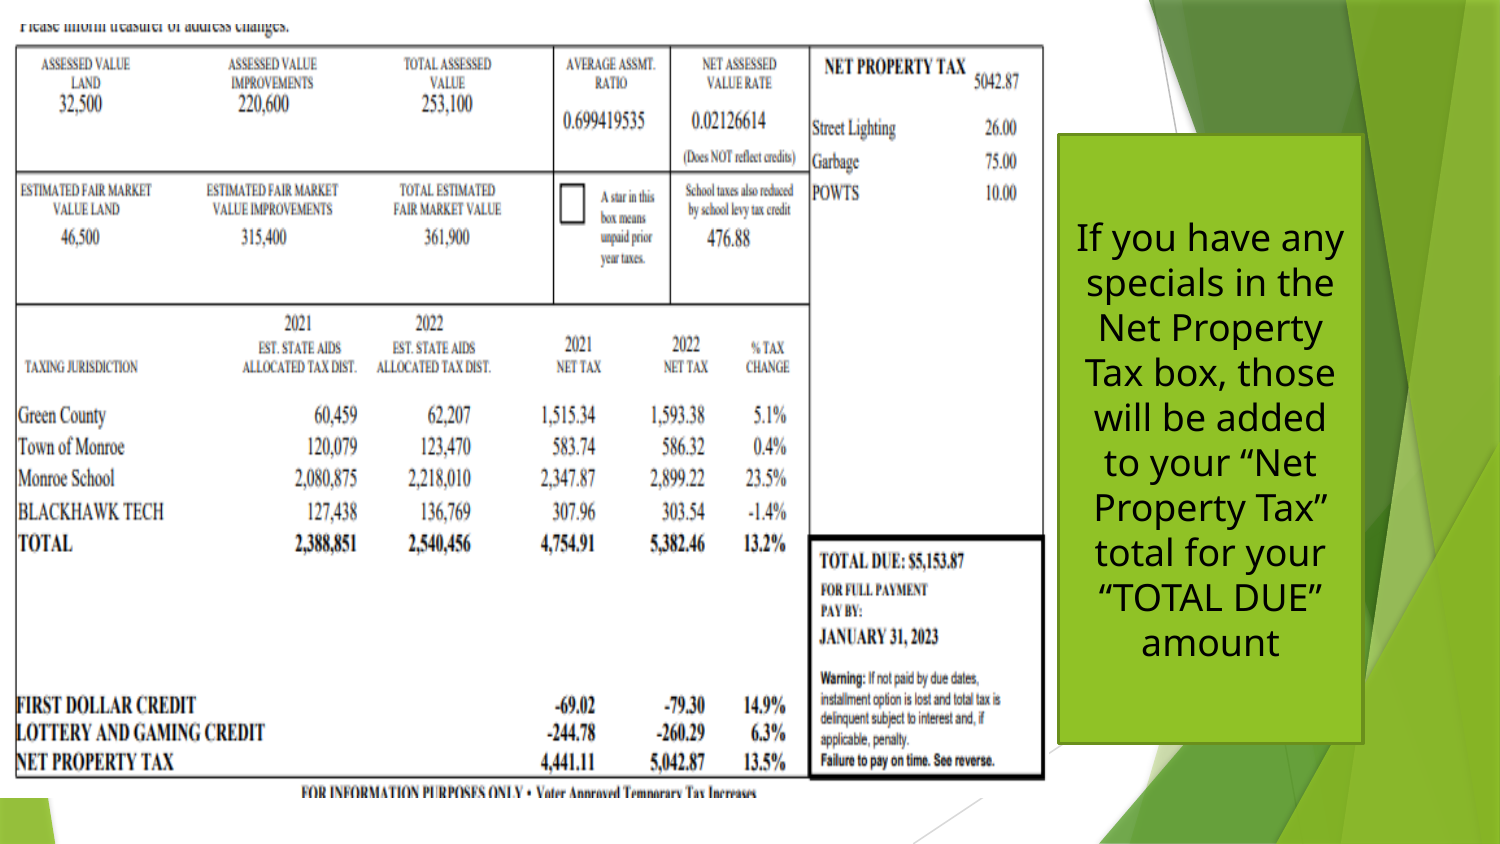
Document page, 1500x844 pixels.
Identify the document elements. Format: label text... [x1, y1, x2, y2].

text_box If you have any specials in the Net Property Tax box, those will be added to your “Net Property Tax” total for your “TOTAL DUE” amount [1057, 133, 1365, 745]
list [0, 24, 1049, 799]
